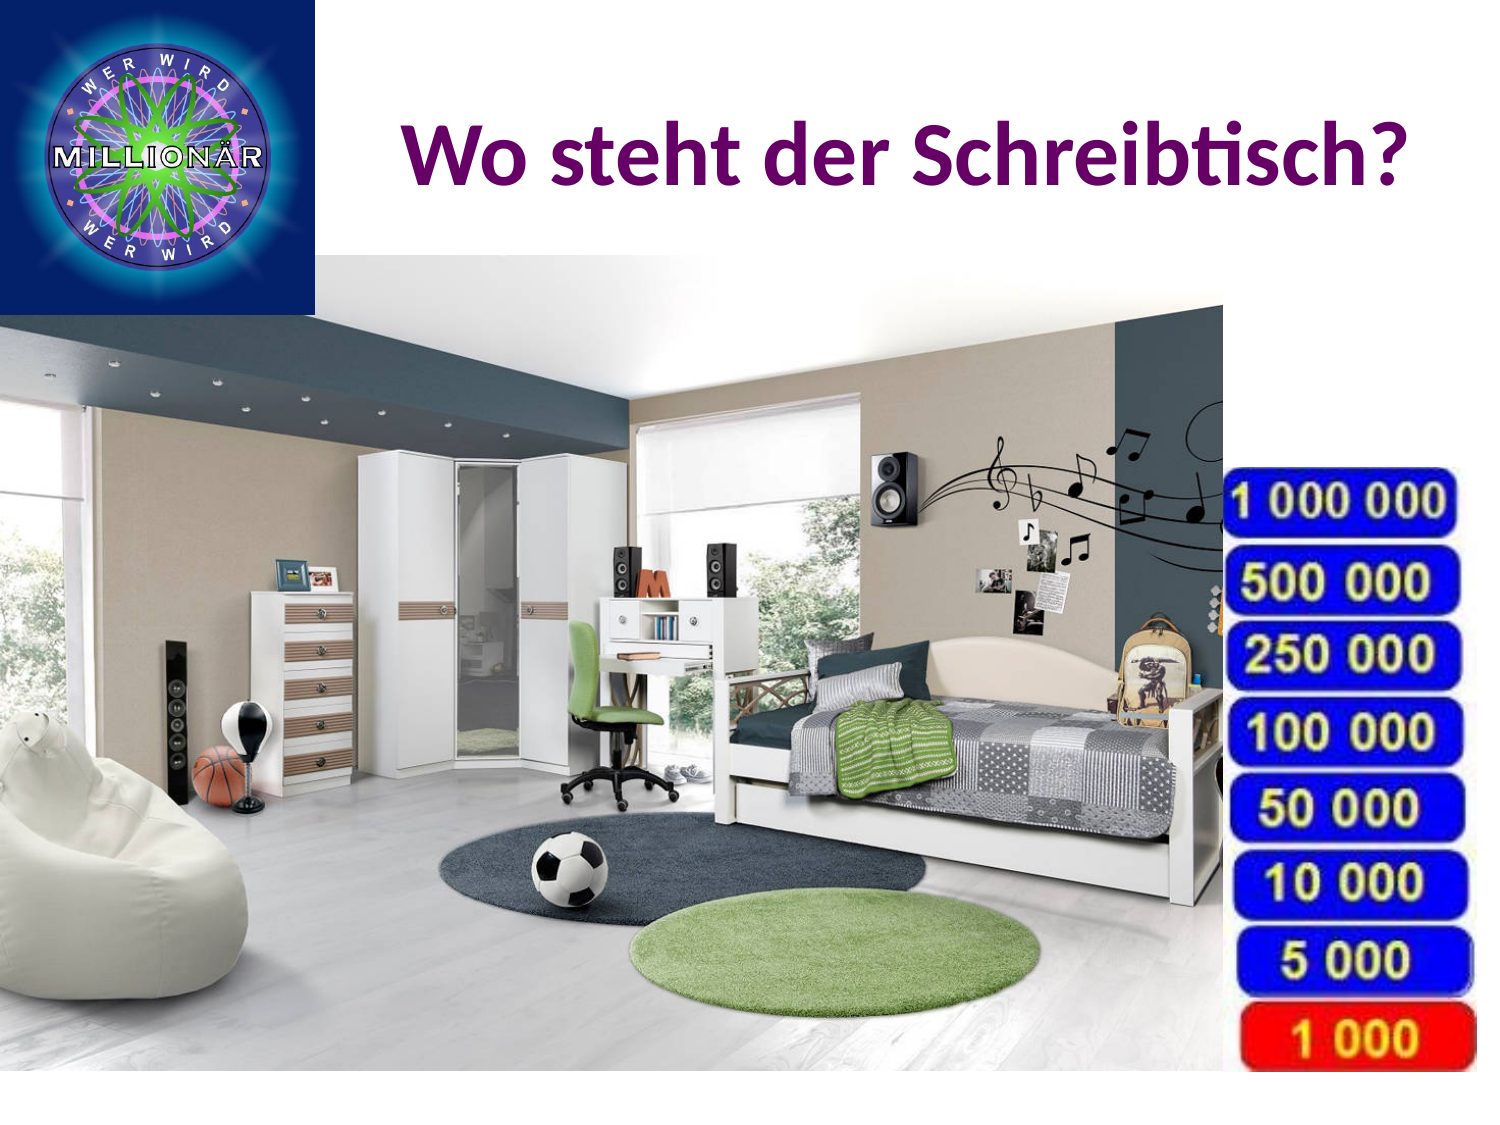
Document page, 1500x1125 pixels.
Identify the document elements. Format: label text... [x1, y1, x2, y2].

picture [0, 0, 1477, 1072]
title Wo steht der Schreibtisch? [319, 54, 1500, 243]
